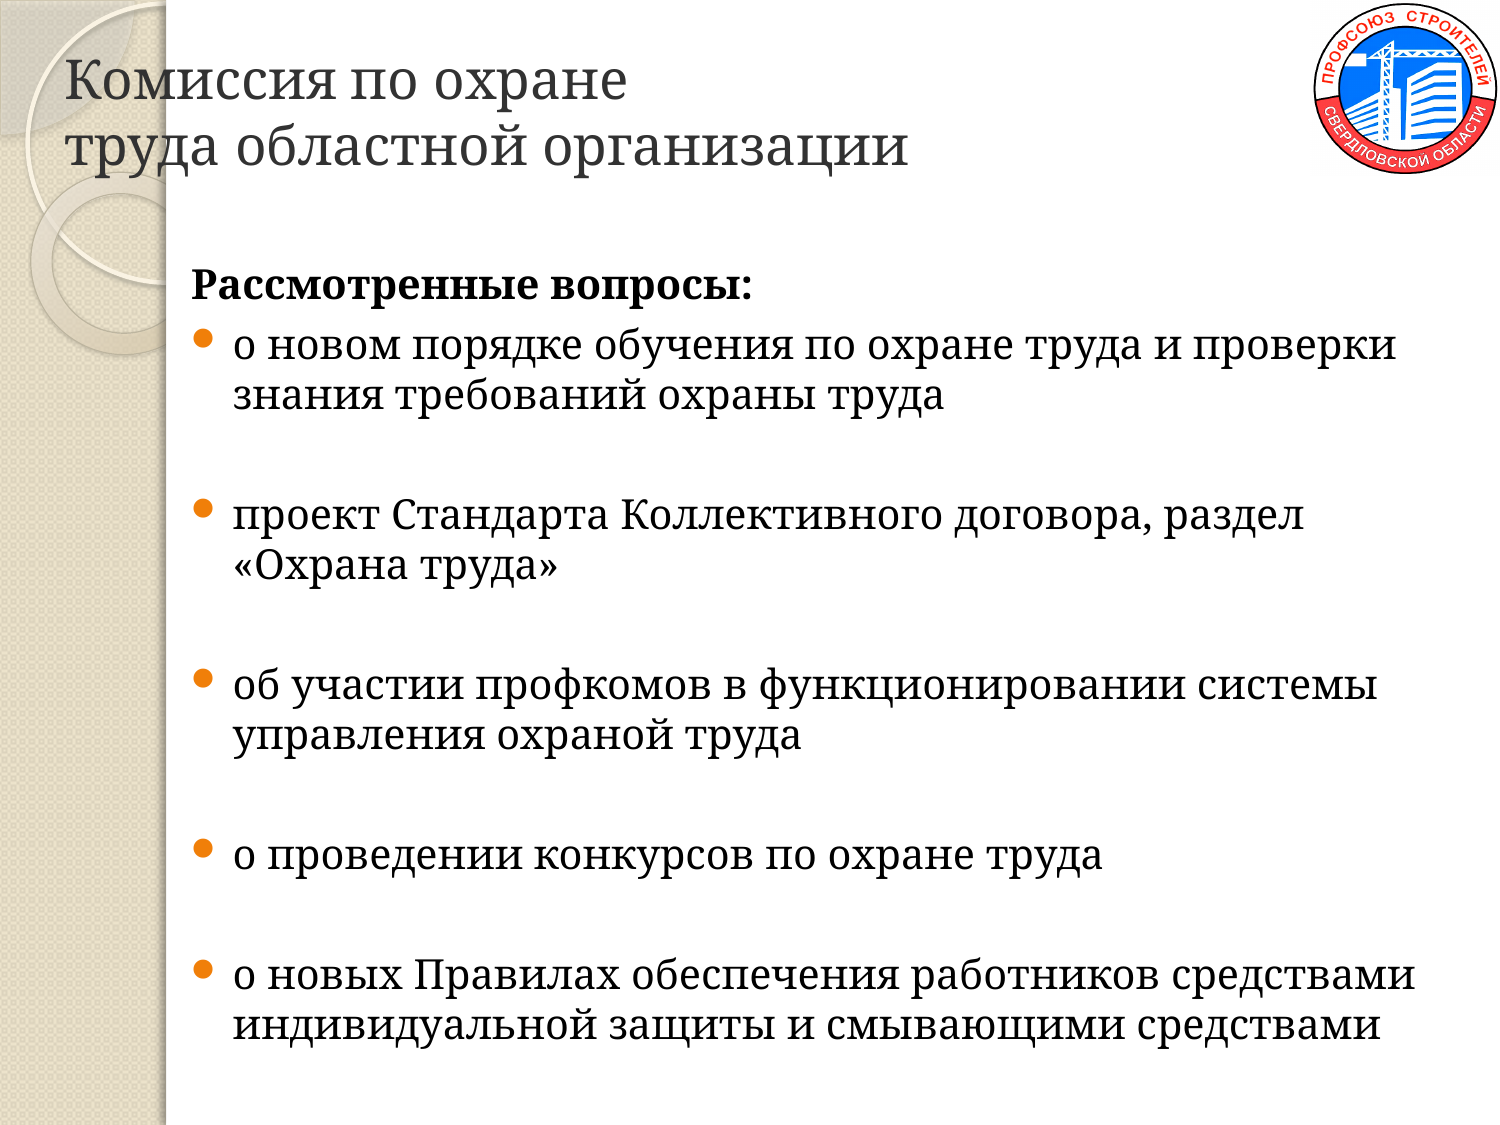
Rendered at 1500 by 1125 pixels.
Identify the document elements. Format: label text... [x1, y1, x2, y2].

list Рассмотренные вопросы: о новом порядке обучения по охране труда и проверки знания требований охраны труда проект Стандарта Коллективного договора, раздел «Охрана труда» об участии профкомов в функционировании системы управления охраной труда о проведении конкурсов по охране труда о новых Правилах обеспечения работников средствами индивидуальной защиты и смывающими средствами [164, 250, 1445, 1079]
picture [1309, 0, 1500, 177]
title Комиссия по охране труда областной организации [49, 37, 1305, 185]
